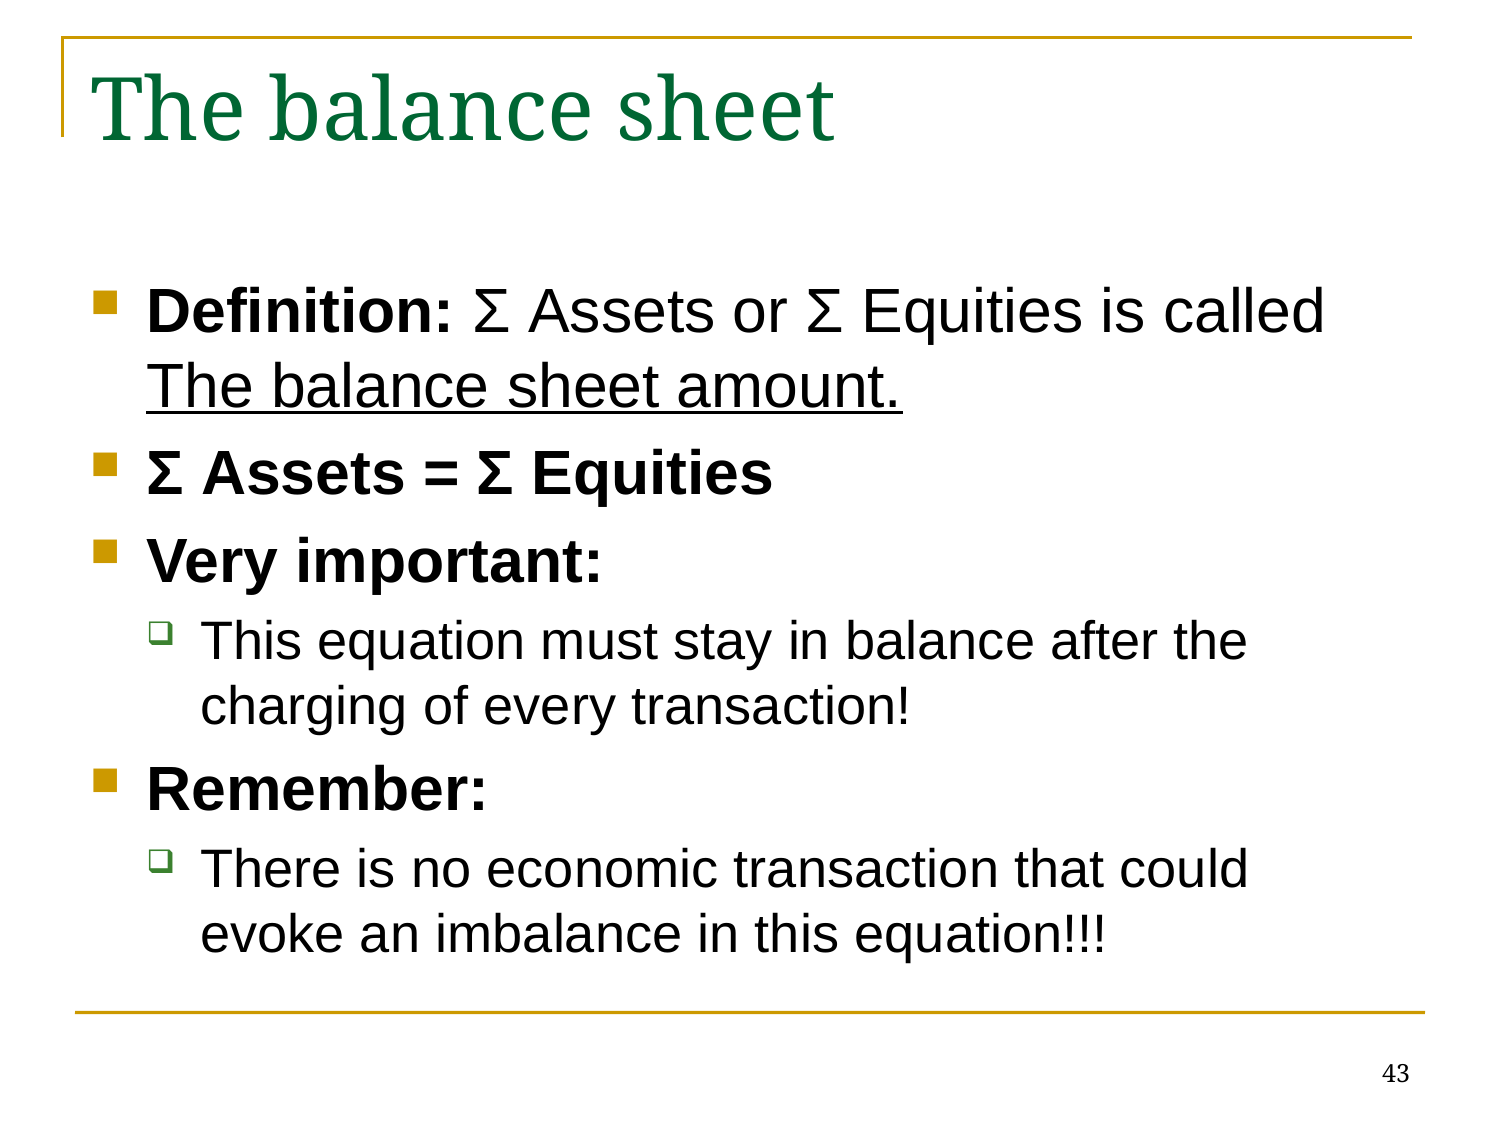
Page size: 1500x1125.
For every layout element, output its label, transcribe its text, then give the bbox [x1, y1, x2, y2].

list Definition: Σ Assets or Σ Equities is called The balance sheet amount. Σ Assets = Σ Equities Very important: This equation must stay in balance after the charging of every transaction! Remember: There is no economic transaction that could evoke an imbalance in this equation!!! [74, 262, 1426, 1006]
title The balance sheet [74, 45, 1426, 233]
slide_number 43 [1074, 1023, 1426, 1100]
